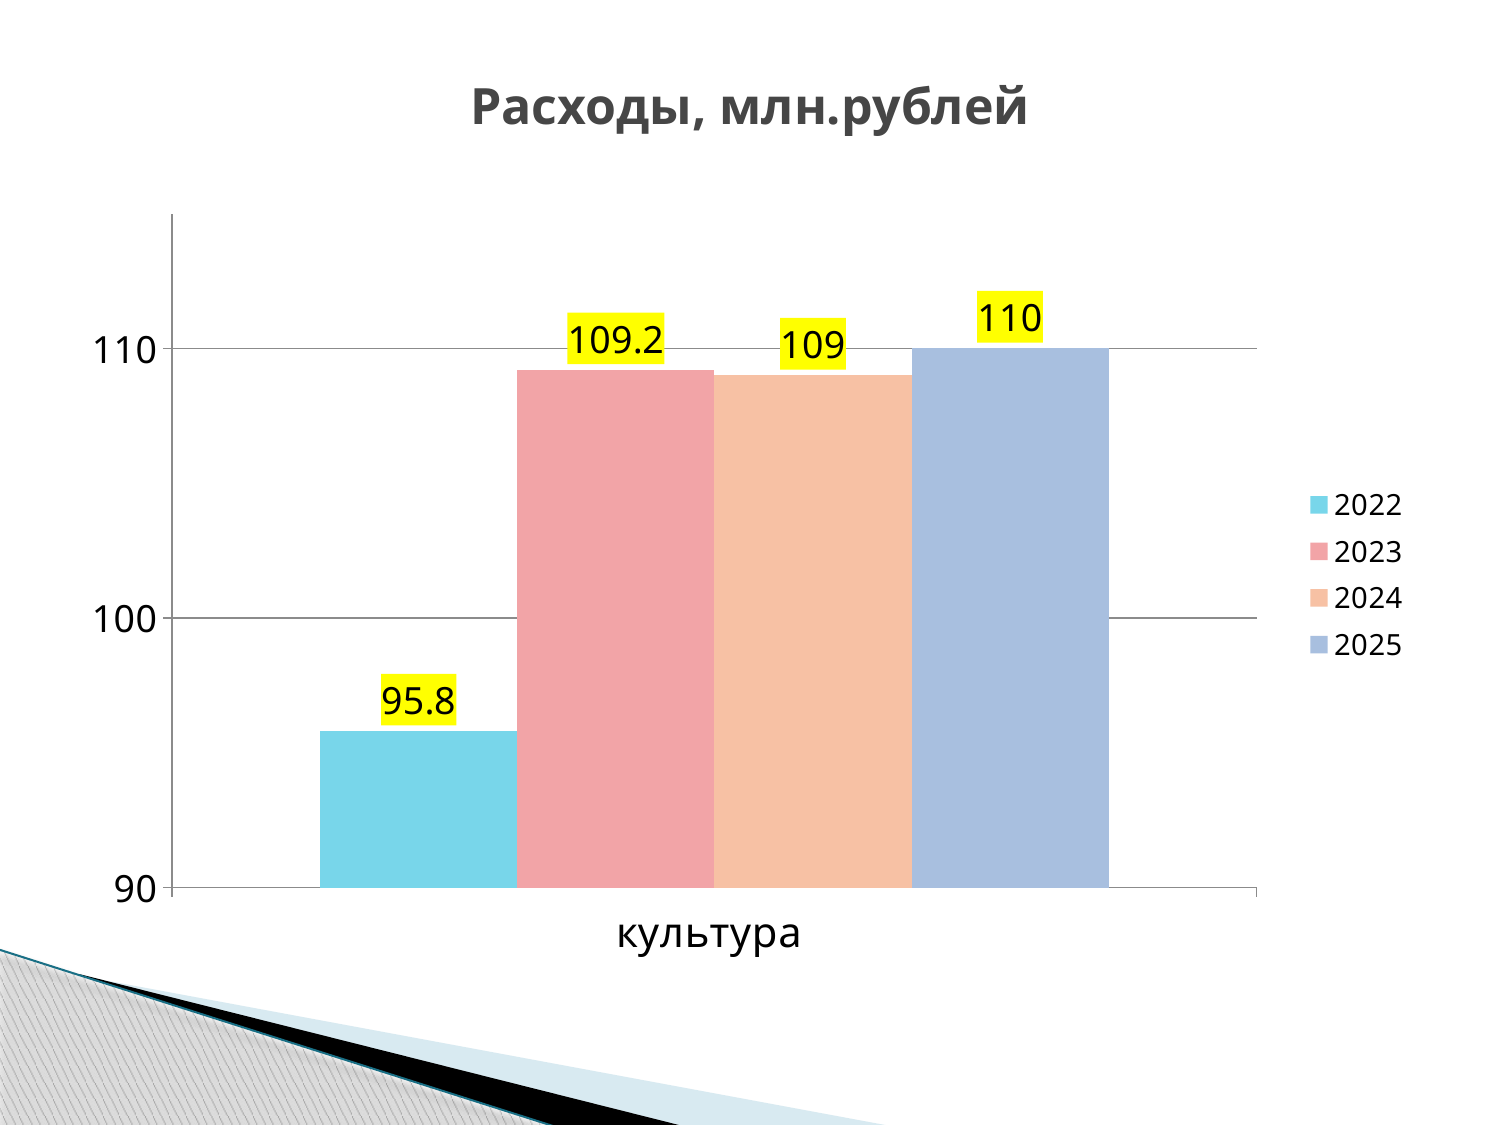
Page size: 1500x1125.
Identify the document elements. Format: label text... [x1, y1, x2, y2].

title Расходы, млн.рублей [75, 45, 1425, 163]
chart [74, 163, 1426, 986]
